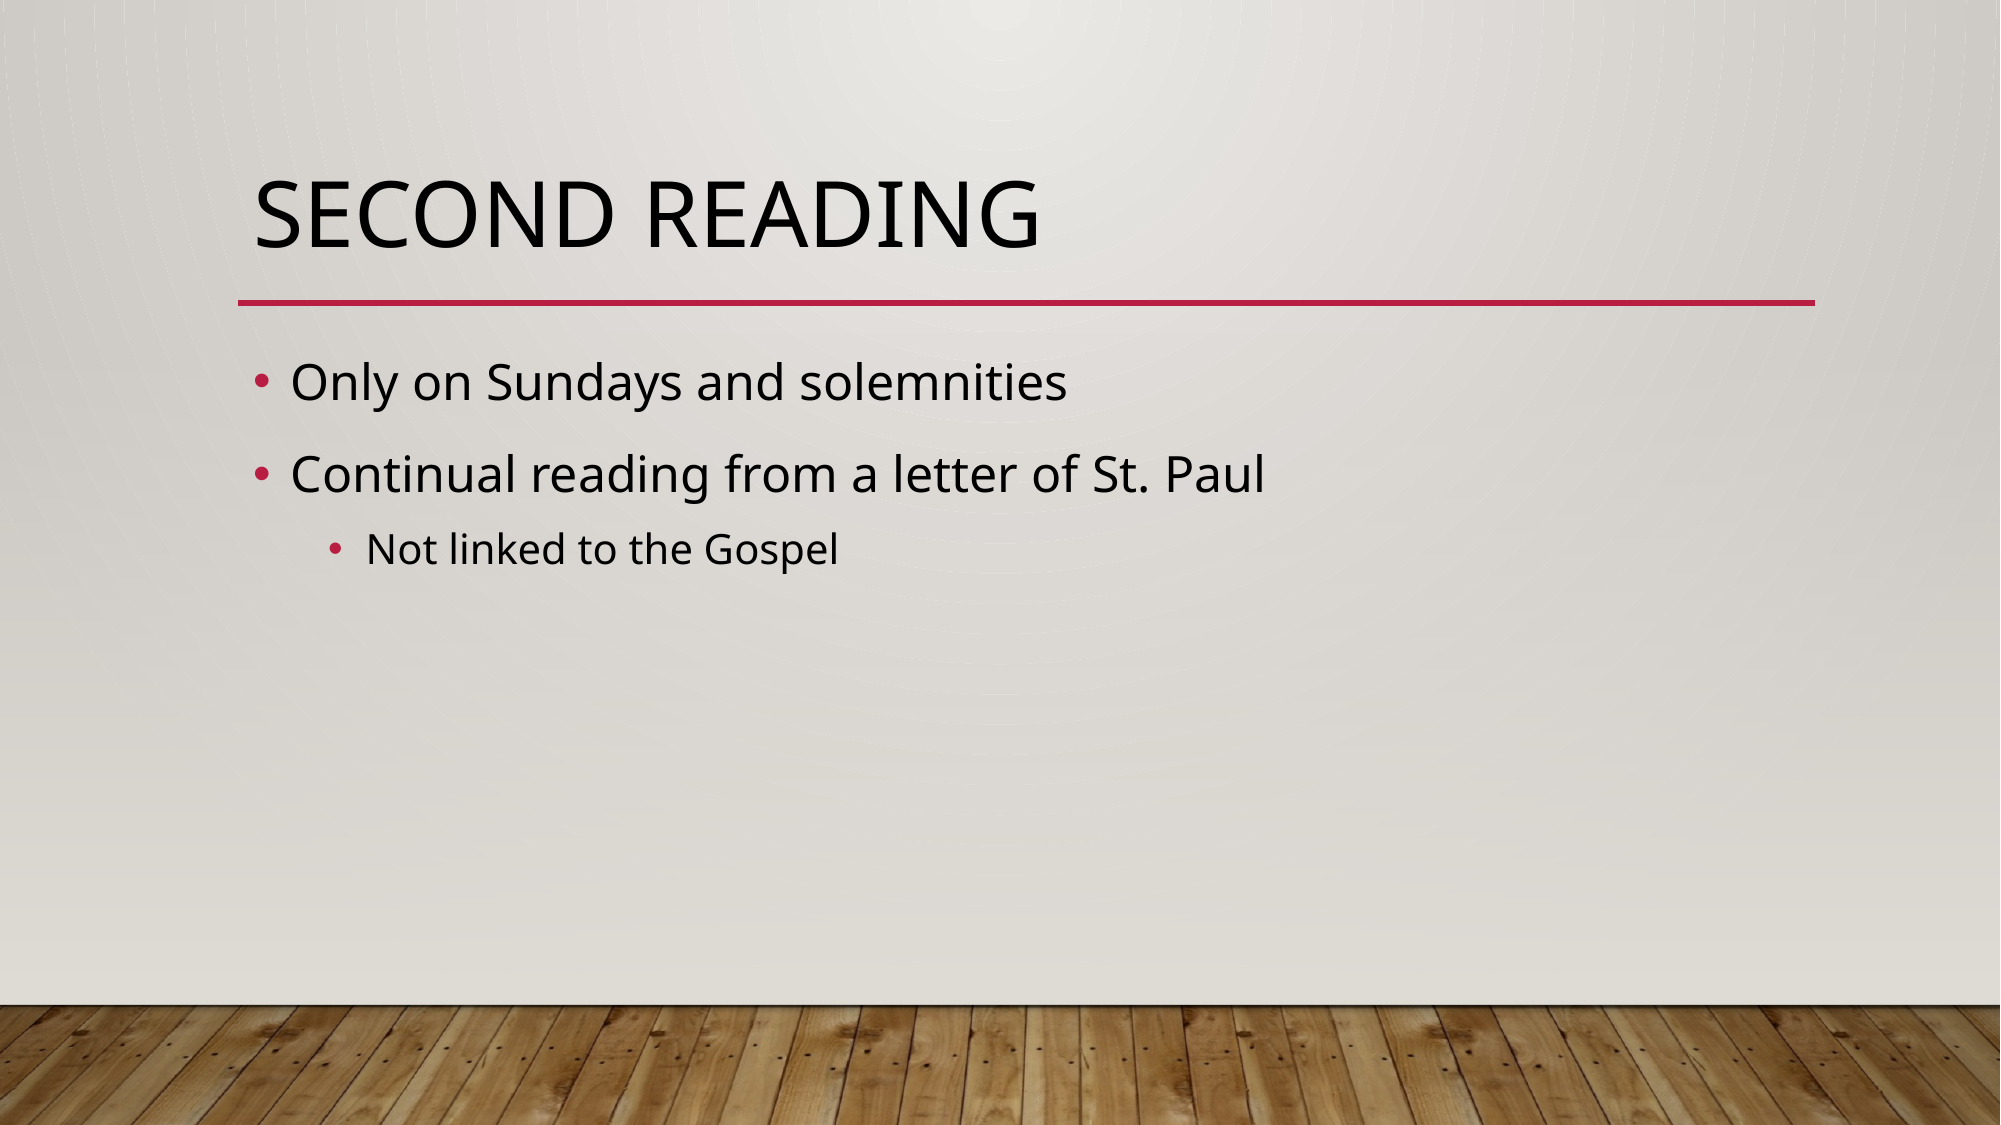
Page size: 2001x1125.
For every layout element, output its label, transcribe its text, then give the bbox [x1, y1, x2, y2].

list Only on Sundays and solemnities Continual reading from a letter of St. Paul Not linked to the Gospel [238, 330, 1814, 993]
title Second reading [238, 131, 1814, 305]
picture [0, 1005, 2000, 1125]
